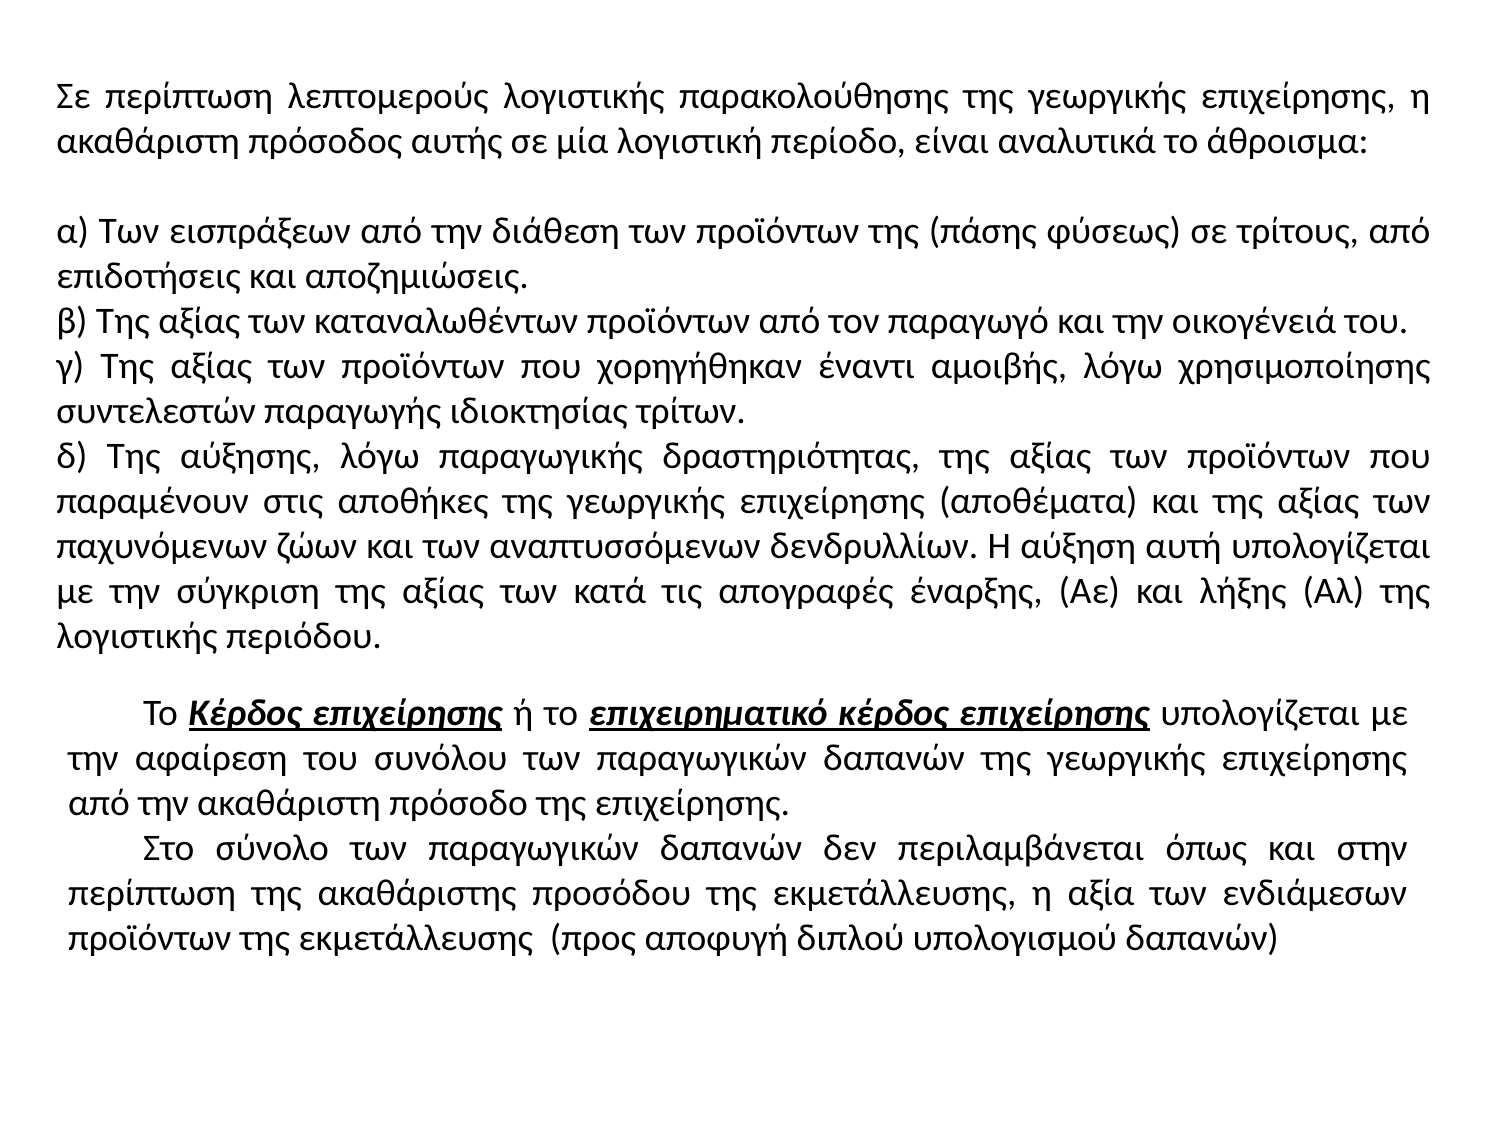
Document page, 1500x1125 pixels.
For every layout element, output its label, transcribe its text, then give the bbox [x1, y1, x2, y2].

text_box Το Κέρδος επιχείρησης ή το επιχειρηματικό κέρδος επιχείρησης υπολογίζεται με την αφαίρεση του συνόλου των παραγωγικών δαπανών της γεωργικής επιχείρησης από την ακαθάριστη πρόσοδο της επιχείρησης. Στο σύνολο των παραγωγικών δαπανών δεν περιλαμβάνεται όπως και στην περίπτωση της ακαθάριστης προσόδου της εκμετάλλευσης, η αξία των ενδιάμεσων προϊόντων της εκμετάλλευσης (προς αποφυγή διπλού υπολογισμού δαπανών) [53, 680, 1424, 966]
text_box Σε περίπτωση λεπτομερούς λογιστικής παρακολούθησης της γεωργικής επιχείρησης, η ακαθάριστη πρόσοδος αυτής σε μία λογιστική περίοδο, είναι αναλυτικά το άθροισμα: α) Των εισπράξεων από την διάθεση των προϊόντων της (πάσης φύσεως) σε τρίτους, από επιδοτήσεις και αποζημιώσεις. β) Της αξίας των καταναλωθέντων προϊόντων από τον παραγωγό και την οικογένειά του. γ) Της αξίας των προϊόντων που χορηγήθηκαν έναντι αμοιβής, λόγω χρησιμοποίησης συντελεστών παραγωγής ιδιοκτησίας τρίτων. δ) Της αύξησης, λόγω παραγωγικής δραστηριότητας, της αξίας των προϊόντων που παραμένουν στις αποθήκες της γεωργικής επιχείρησης (αποθέματα) και της αξίας των παχυνόμενων ζώων και των αναπτυσσόμενων δενδρυλλίων. Η αύξηση αυτή υπολογίζεται με την σύγκριση της αξίας των κατά τις απογραφές έναρξης, (Αε) και λήξης (Αλ) της λογιστικής περιόδου. [41, 63, 1447, 664]
